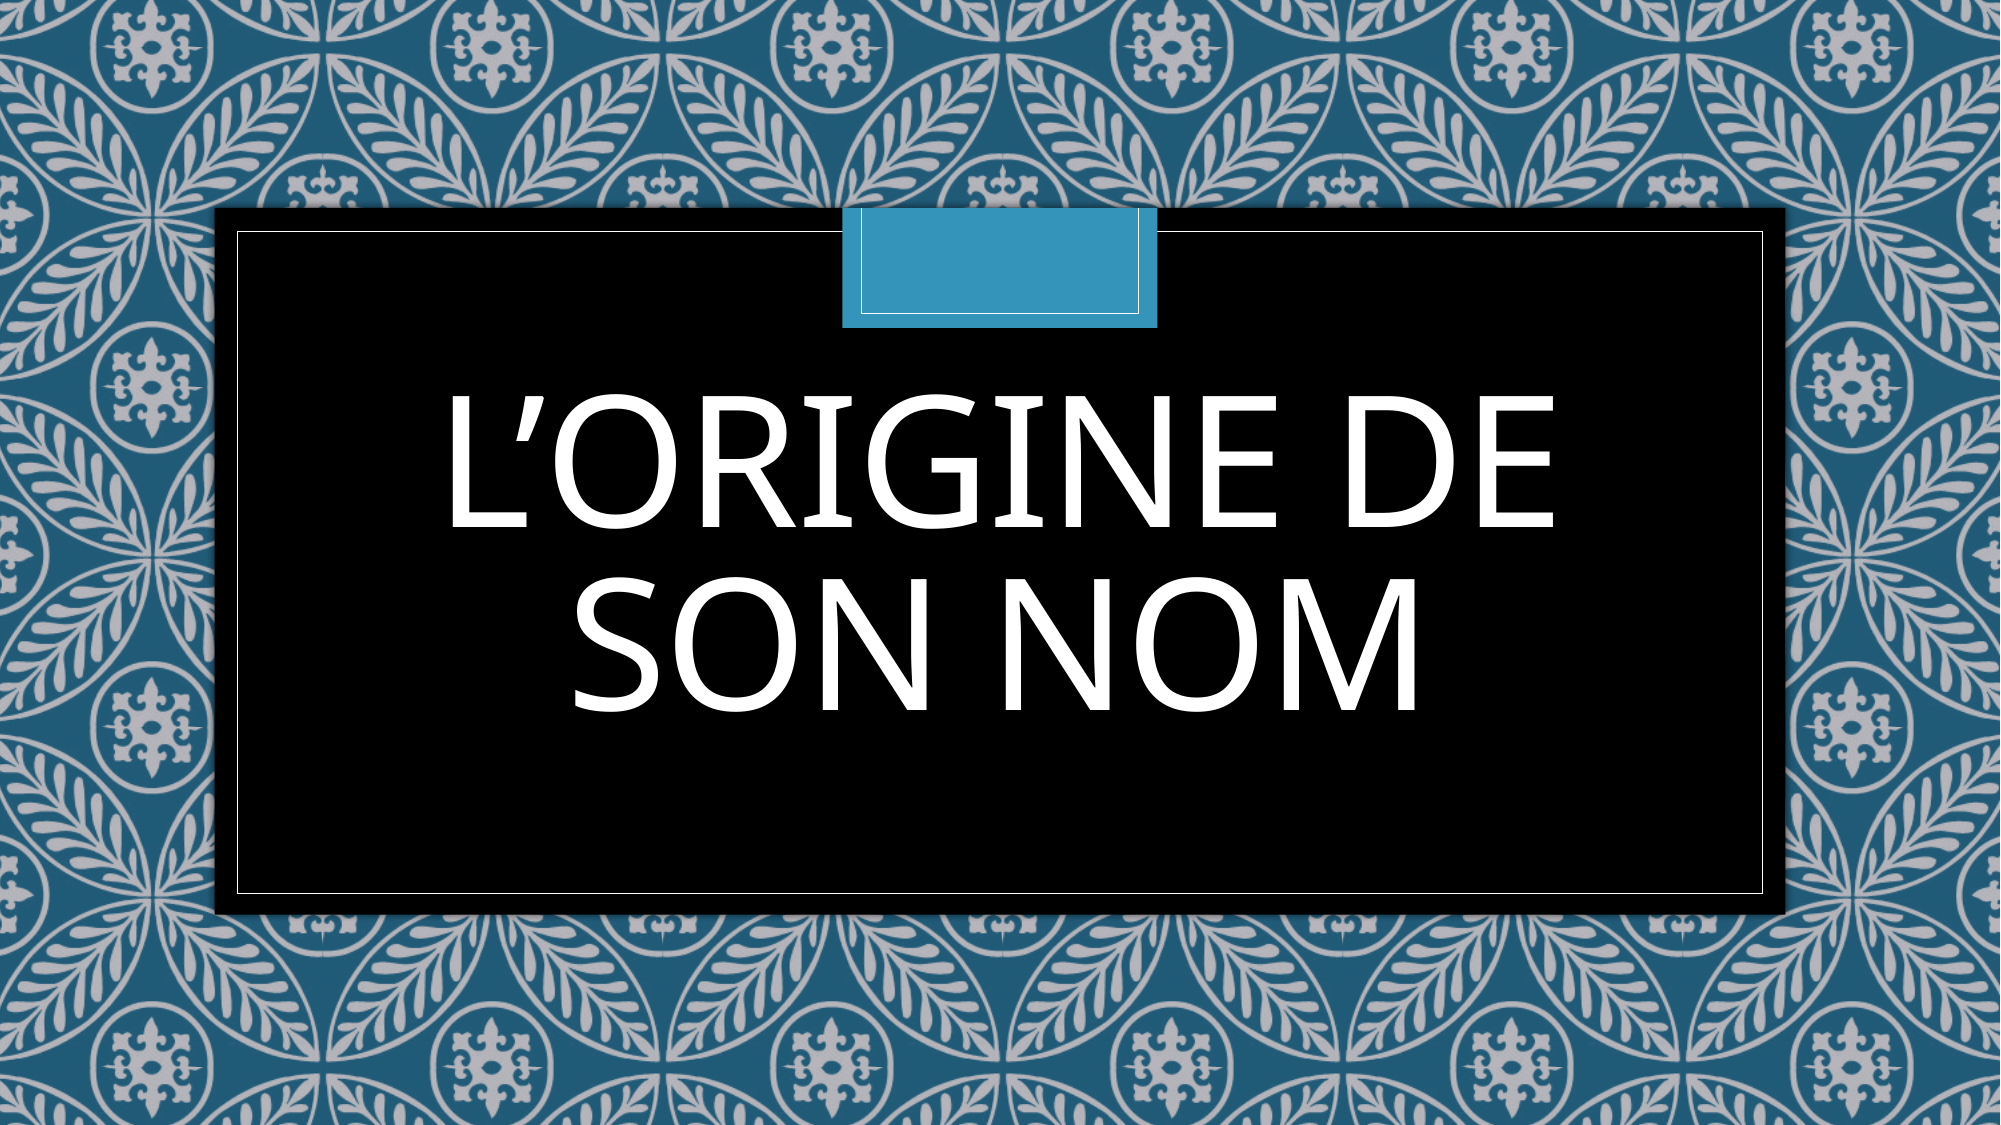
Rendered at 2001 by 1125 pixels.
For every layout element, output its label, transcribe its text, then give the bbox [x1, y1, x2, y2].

title L’origine de son nom [238, 236, 1760, 892]
